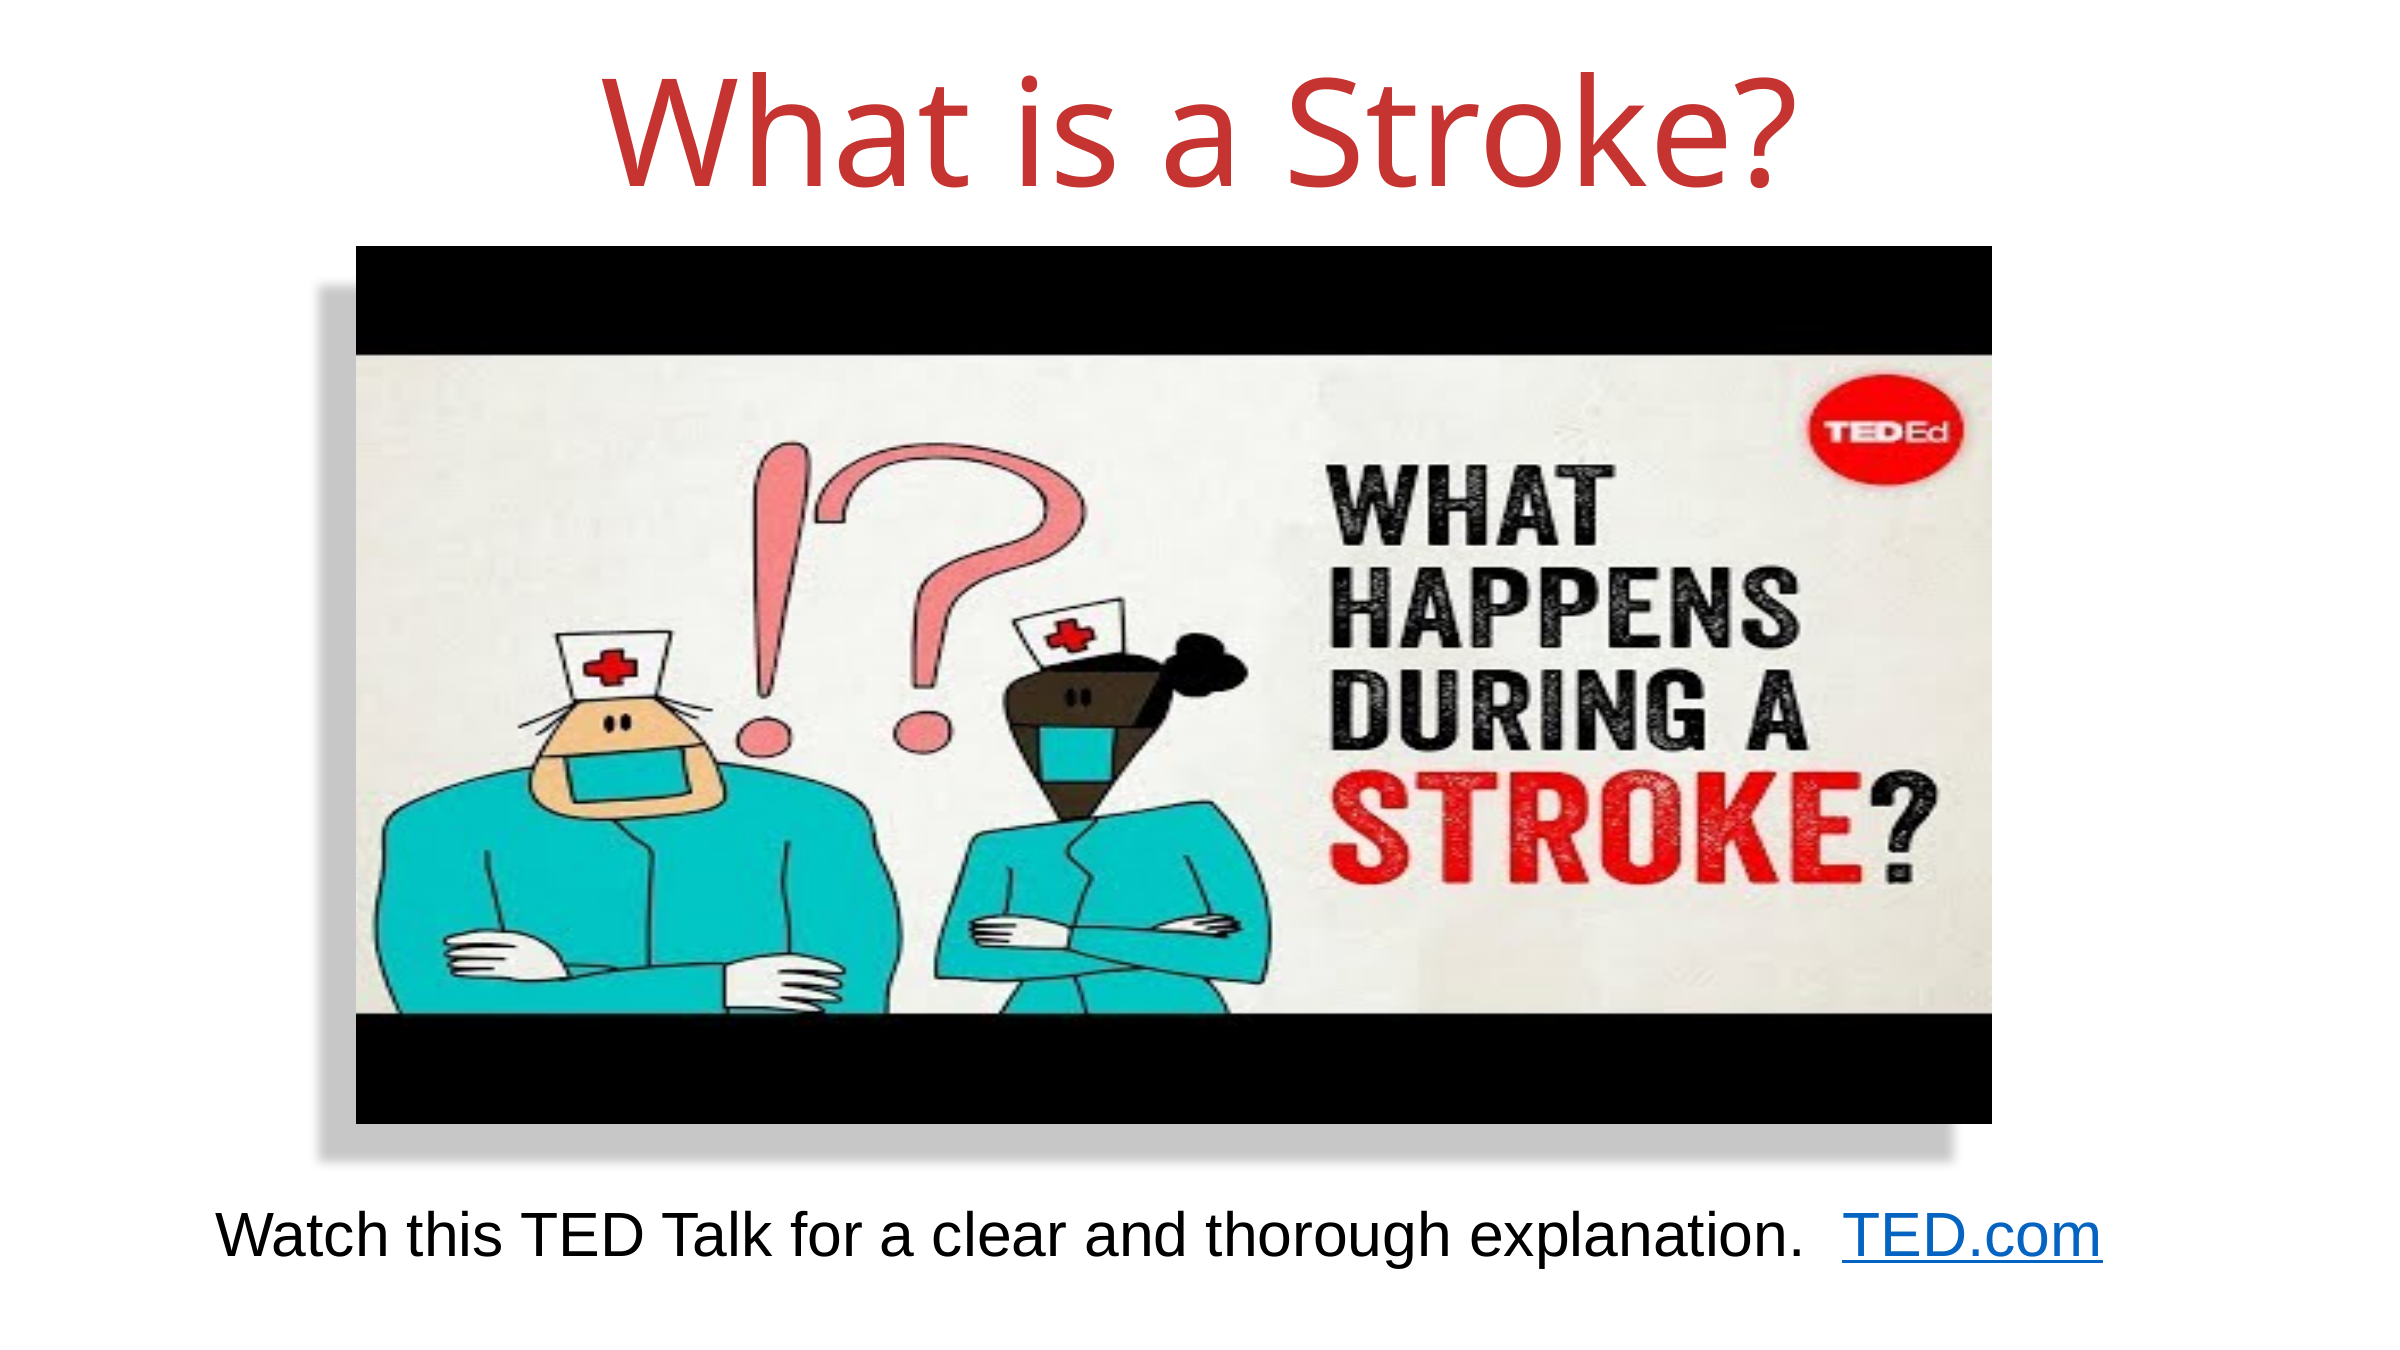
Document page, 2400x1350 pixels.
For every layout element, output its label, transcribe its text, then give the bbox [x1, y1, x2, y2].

text_box Watch this TED Talk for a clear and thorough explanation. TED.com [166, 1178, 2152, 1310]
picture [355, 245, 1992, 1124]
title What is a Stroke? [0, 0, 2400, 275]
